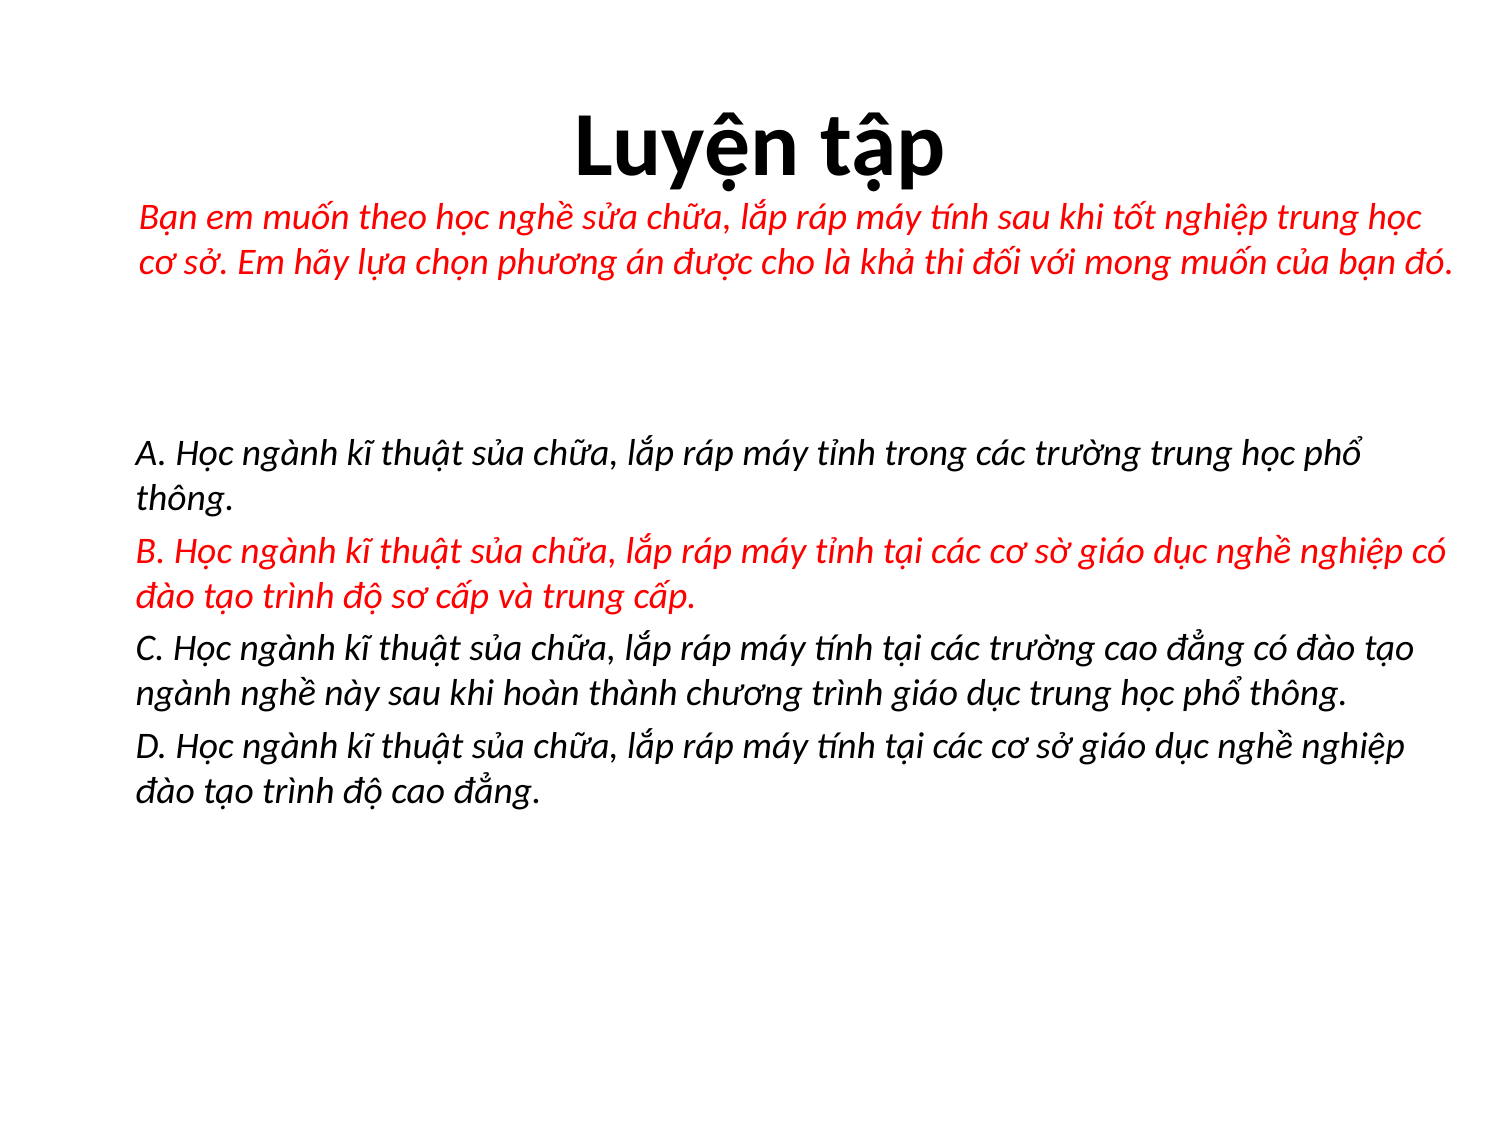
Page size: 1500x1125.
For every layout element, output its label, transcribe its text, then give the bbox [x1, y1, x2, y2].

text_box Bạn em muốn theo học nghề sửa chữa, lắp ráp máy tính sau khi tốt nghiệp trung học cơ sở. Em hãy lựa chọn phương án được cho là khả thi đối với mong muốn của bạn đó. [123, 184, 1471, 290]
title Luyện tập [75, 45, 1425, 233]
list A. Học ngành kĩ thuật sủa chữa, lắp ráp máy tỉnh trong các trường trung học phổ thông. B. Học ngành kĩ thuật sủa chữa, lắp ráp máy tỉnh tại các cơ sờ giáo dục nghề nghiệp có đào tạo trình độ sơ cấp và trung cấp. C. Học ngành kĩ thuật sủa chữa, lắp ráp máy tính tại các trường cao đẳng có đào tạo ngành nghề này sau khi hoàn thành chương trình giáo dục trung học phổ thông. D. Học ngành kĩ thuật sủa chữa, lắp ráp máy tính tại các cơ sở giáo dục nghề nghiệp đào tạo trình độ cao đẳng. [120, 420, 1471, 745]
